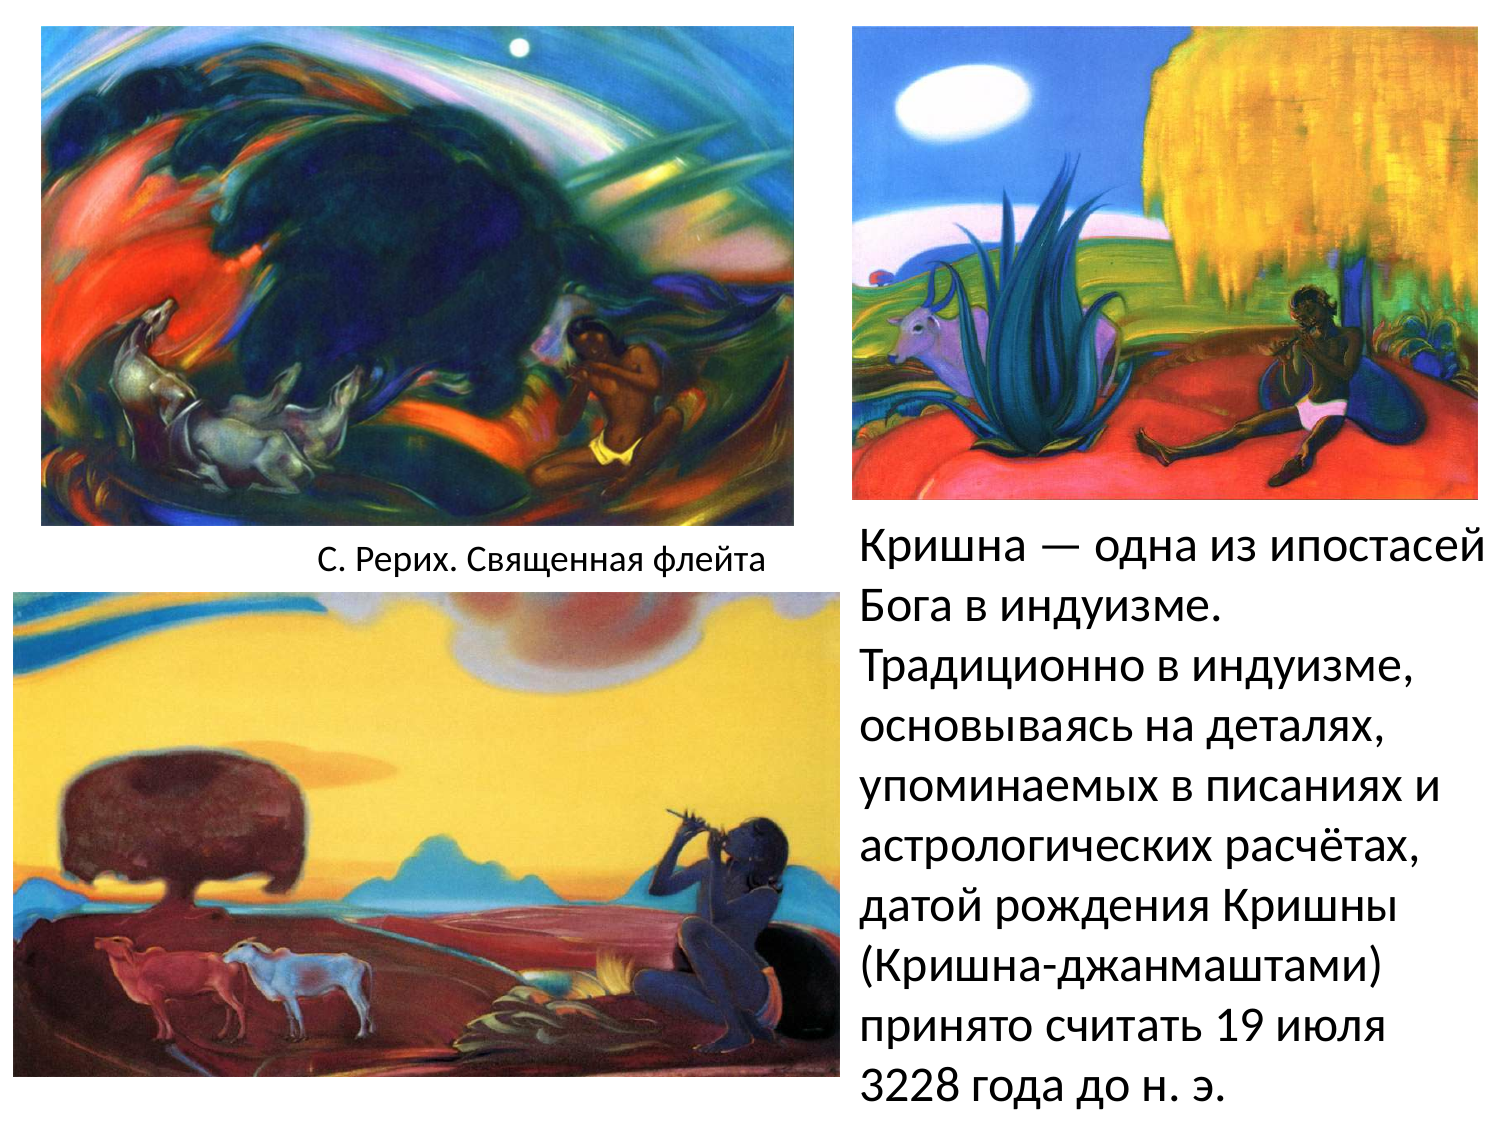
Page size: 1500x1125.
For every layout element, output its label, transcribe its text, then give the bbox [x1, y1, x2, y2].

picture [852, 26, 1479, 500]
picture [13, 592, 841, 1078]
picture [41, 26, 794, 526]
text_box С. Рерих. Священная флейта [302, 535, 782, 587]
text_box Кришна — одна из ипостасей Бога в индуизме. Традиционно в индуизме, основываясь на деталях, упоминаемых в писаниях и астрологических расчётах, датой рождения Кришны (Кришна-джанмаштами) принято считать 19 июля 3228 года до н. э. [844, 503, 1500, 1119]
